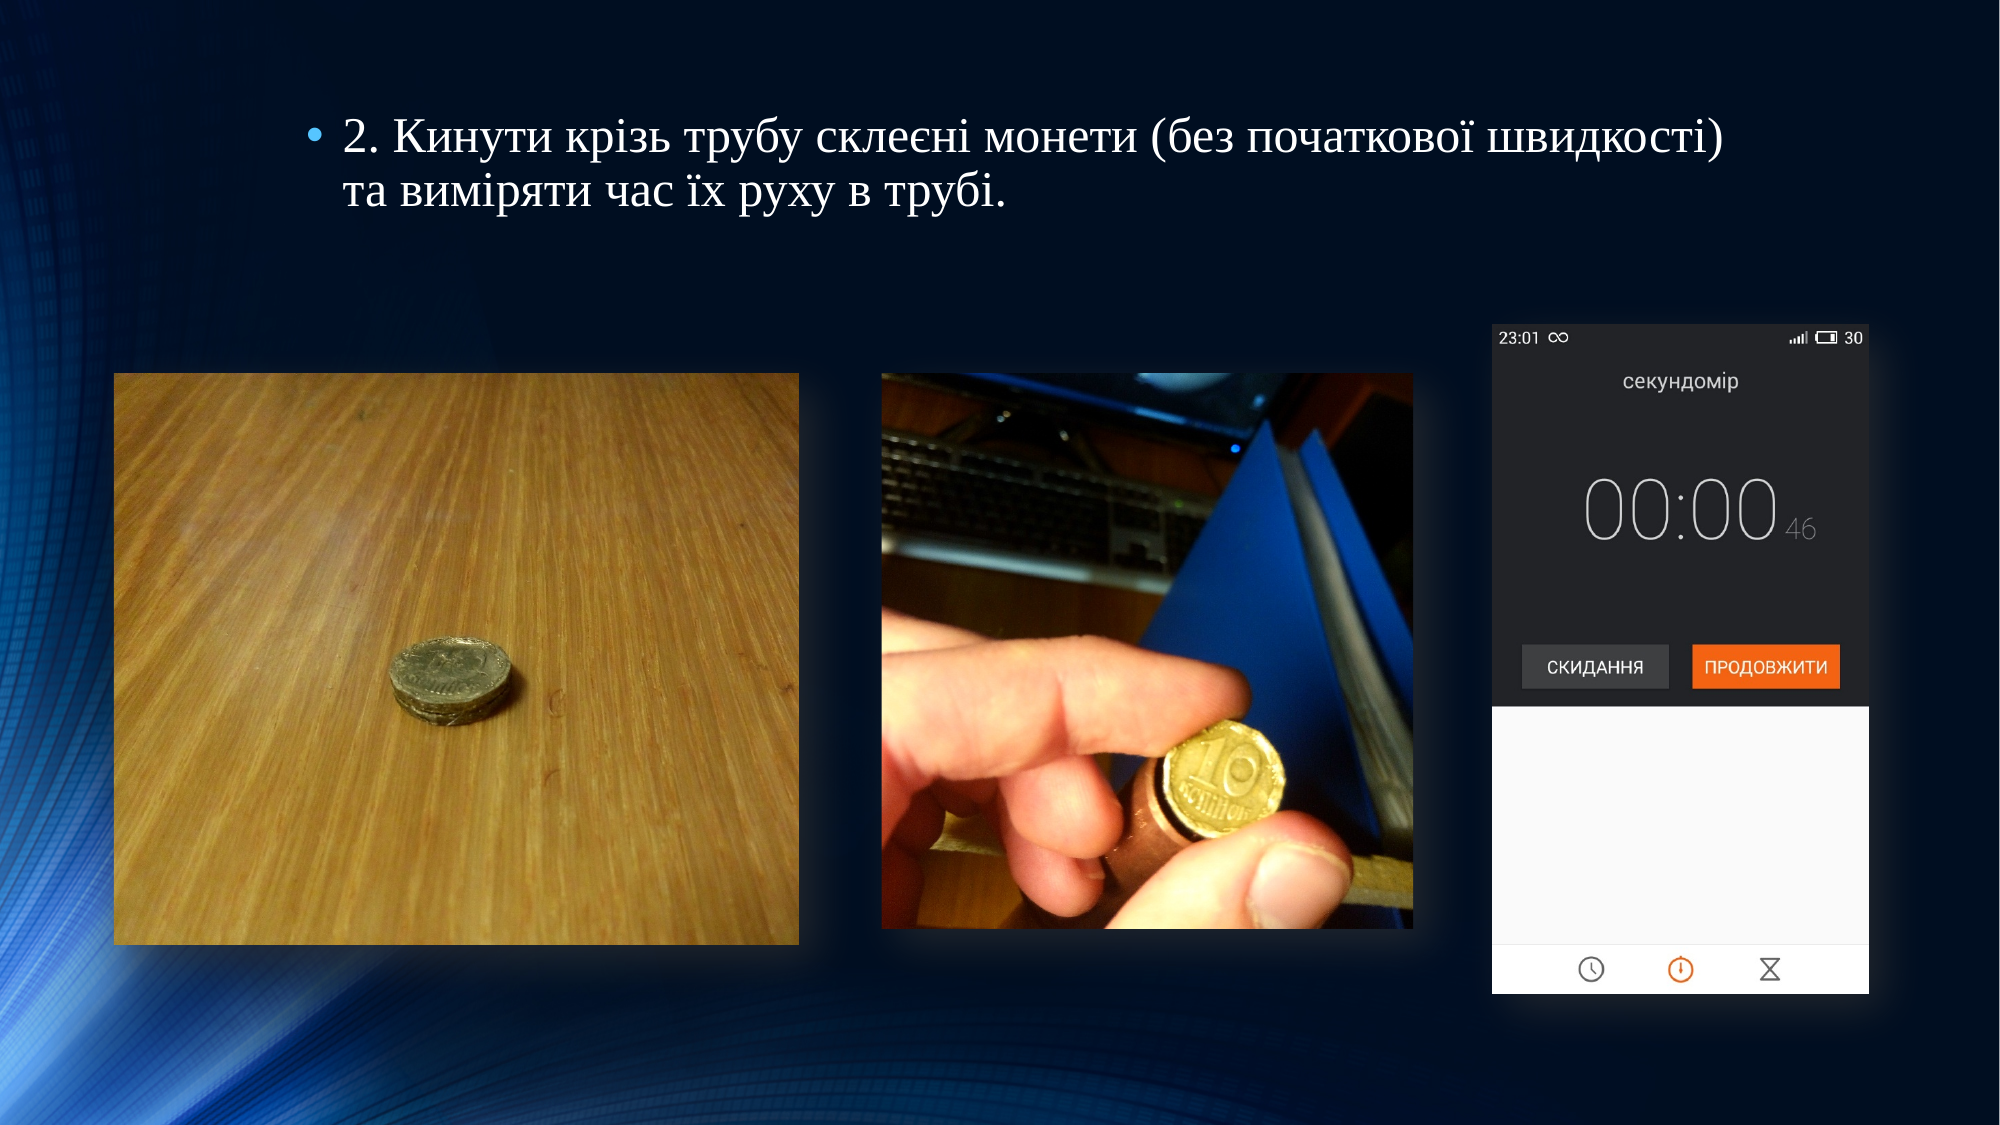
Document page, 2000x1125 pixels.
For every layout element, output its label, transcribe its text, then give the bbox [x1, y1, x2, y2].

list 2. Кинути крізь трубу склеєні монети (без початкової швидкості) та виміряти час їх руху в трубі. [291, 102, 1790, 778]
picture [0, 0, 2000, 1125]
